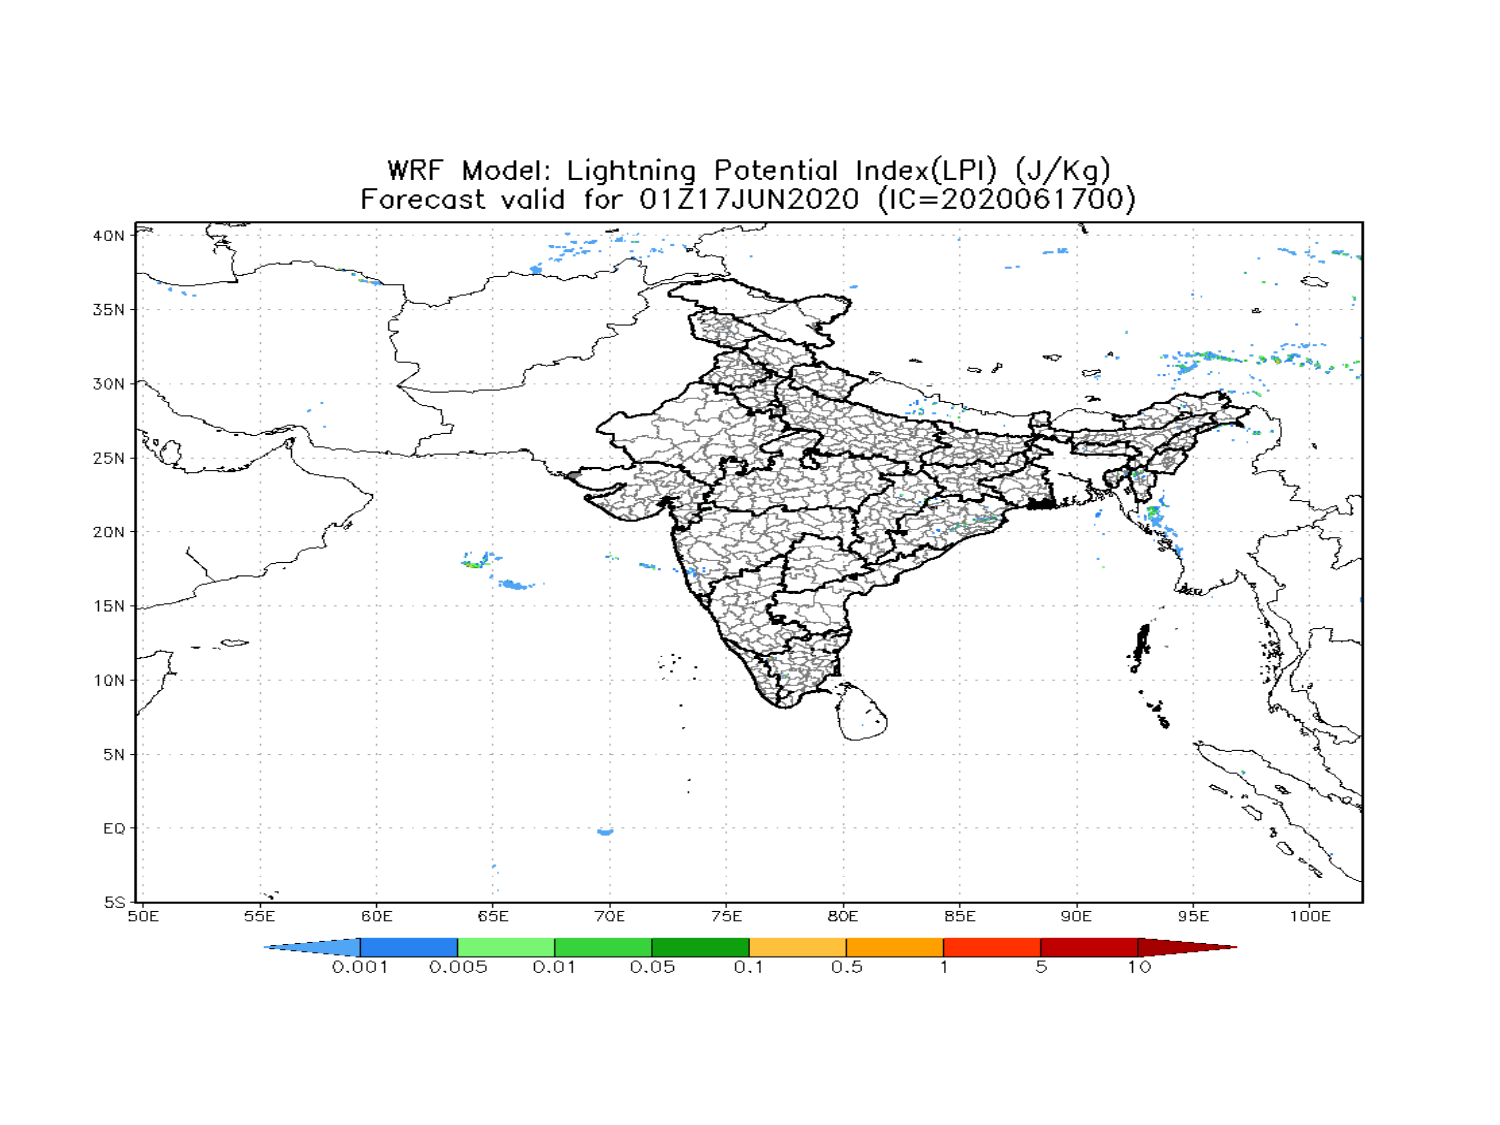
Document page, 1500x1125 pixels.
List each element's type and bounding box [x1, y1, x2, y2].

picture [74, 149, 1426, 976]
